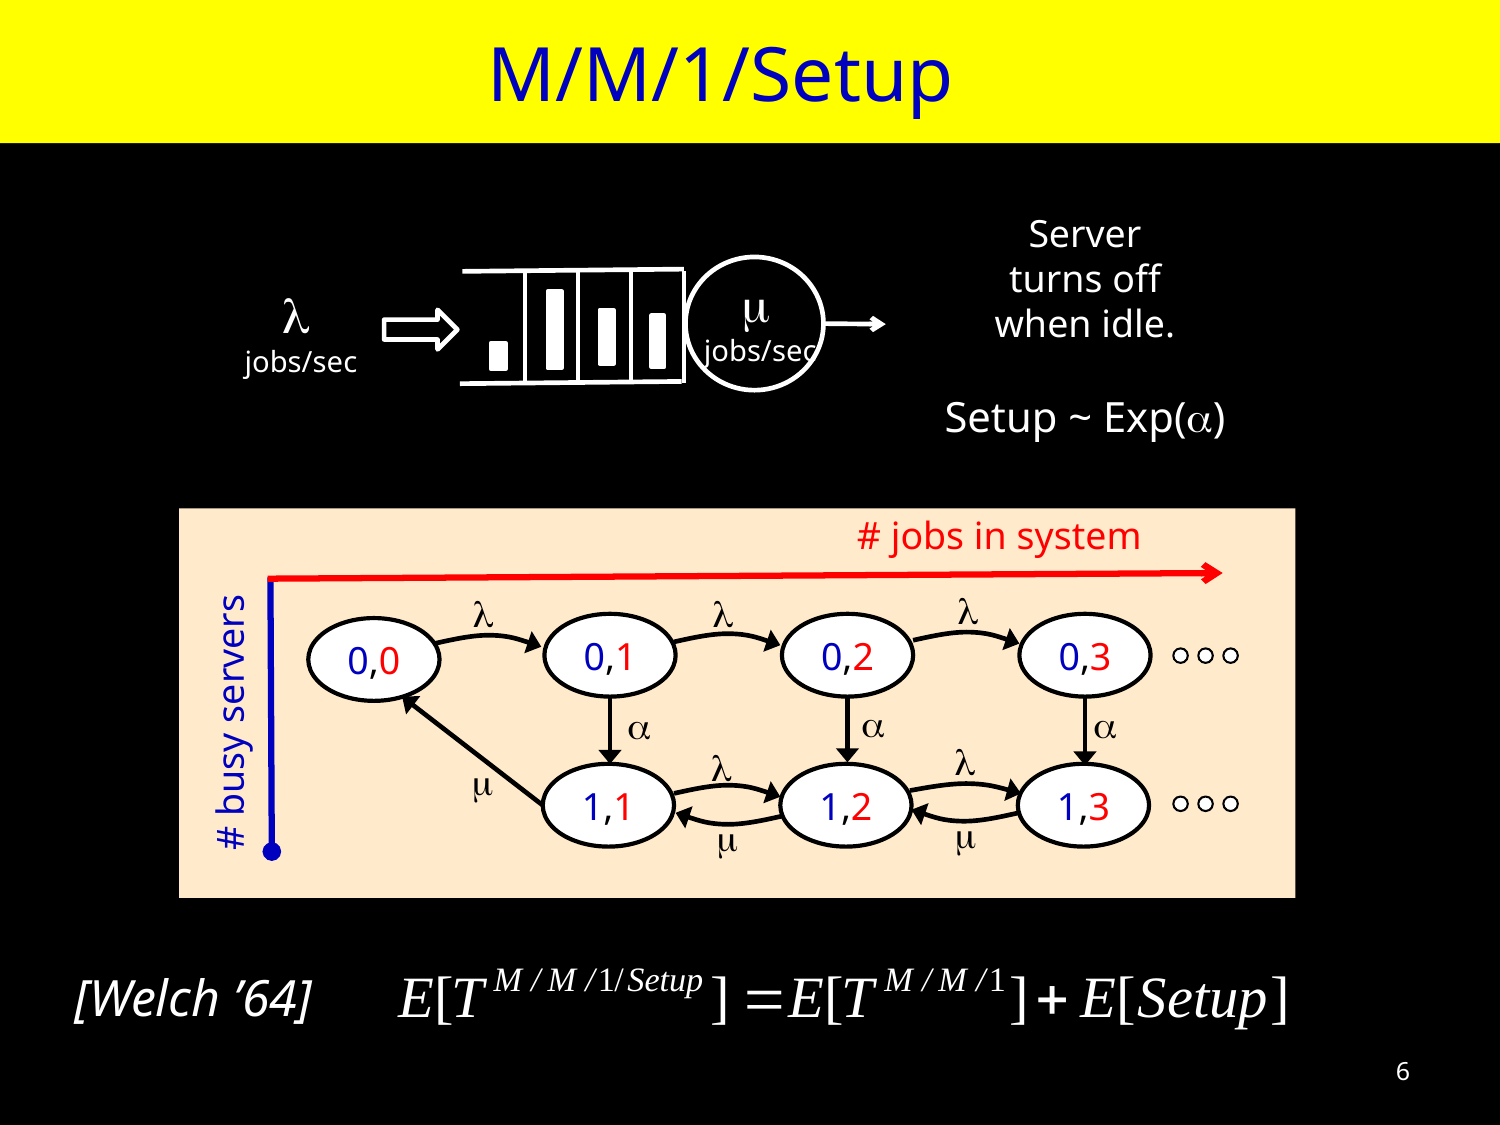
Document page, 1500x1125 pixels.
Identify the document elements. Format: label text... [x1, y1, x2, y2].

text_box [225, 256, 886, 391]
text_box [Welch ’64] [60, 959, 327, 1034]
text_box M/M/1/Setup [0, 0, 1500, 144]
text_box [387, 953, 1297, 1042]
text_box [177, 506, 1297, 900]
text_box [198, 504, 1239, 872]
text_box 6 [1074, 1042, 1425, 1103]
text_box Server turns off when idle. Setup ~ Exp(a) [929, 203, 1241, 448]
